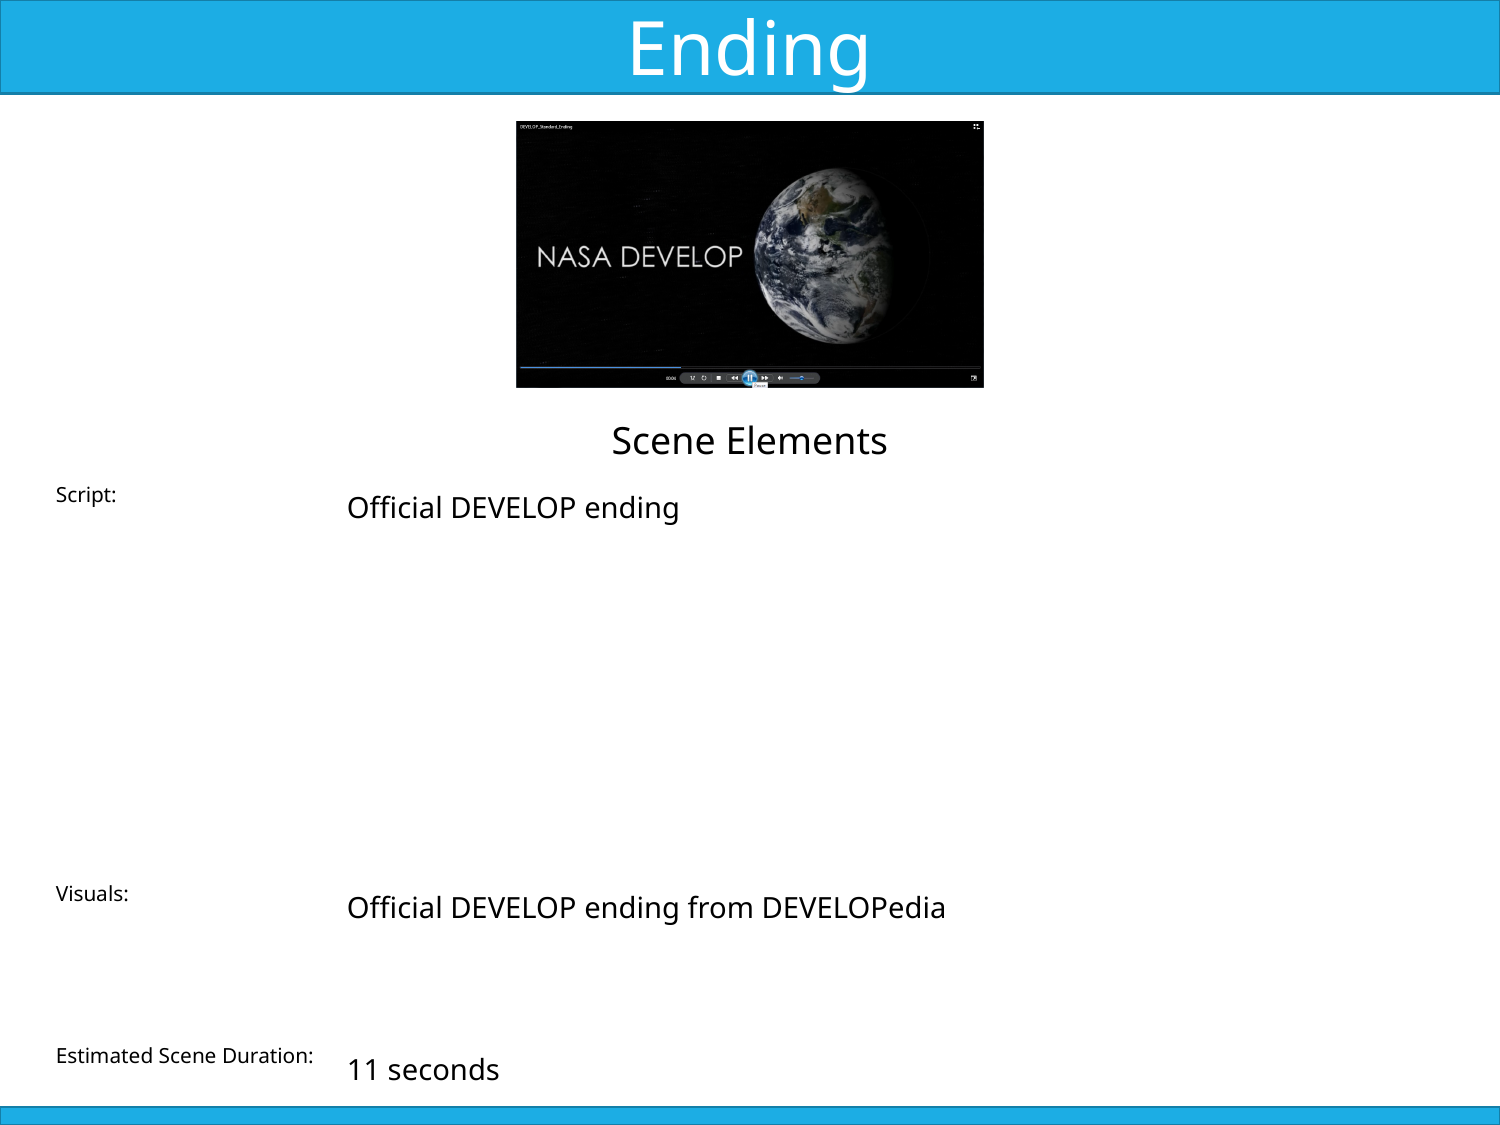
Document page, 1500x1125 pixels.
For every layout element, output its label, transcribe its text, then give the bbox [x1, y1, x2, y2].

table_cell Official DEVELOP ending from DEVELOPedia [332, 872, 1459, 1034]
text_box [0, 0, 1500, 95]
table_cell Official DEVELOP ending [332, 473, 1459, 872]
table_cell Script: [41, 473, 332, 872]
table_header Scene Elements [41, 407, 1459, 473]
table_cell 11 seconds [332, 1034, 1459, 1104]
picture [515, 121, 985, 388]
table_cell Estimated Scene Duration: [41, 1034, 332, 1104]
text_box [0, 1106, 1500, 1125]
text_box Ending [193, 0, 1307, 88]
table_cell Visuals: [41, 872, 332, 1034]
